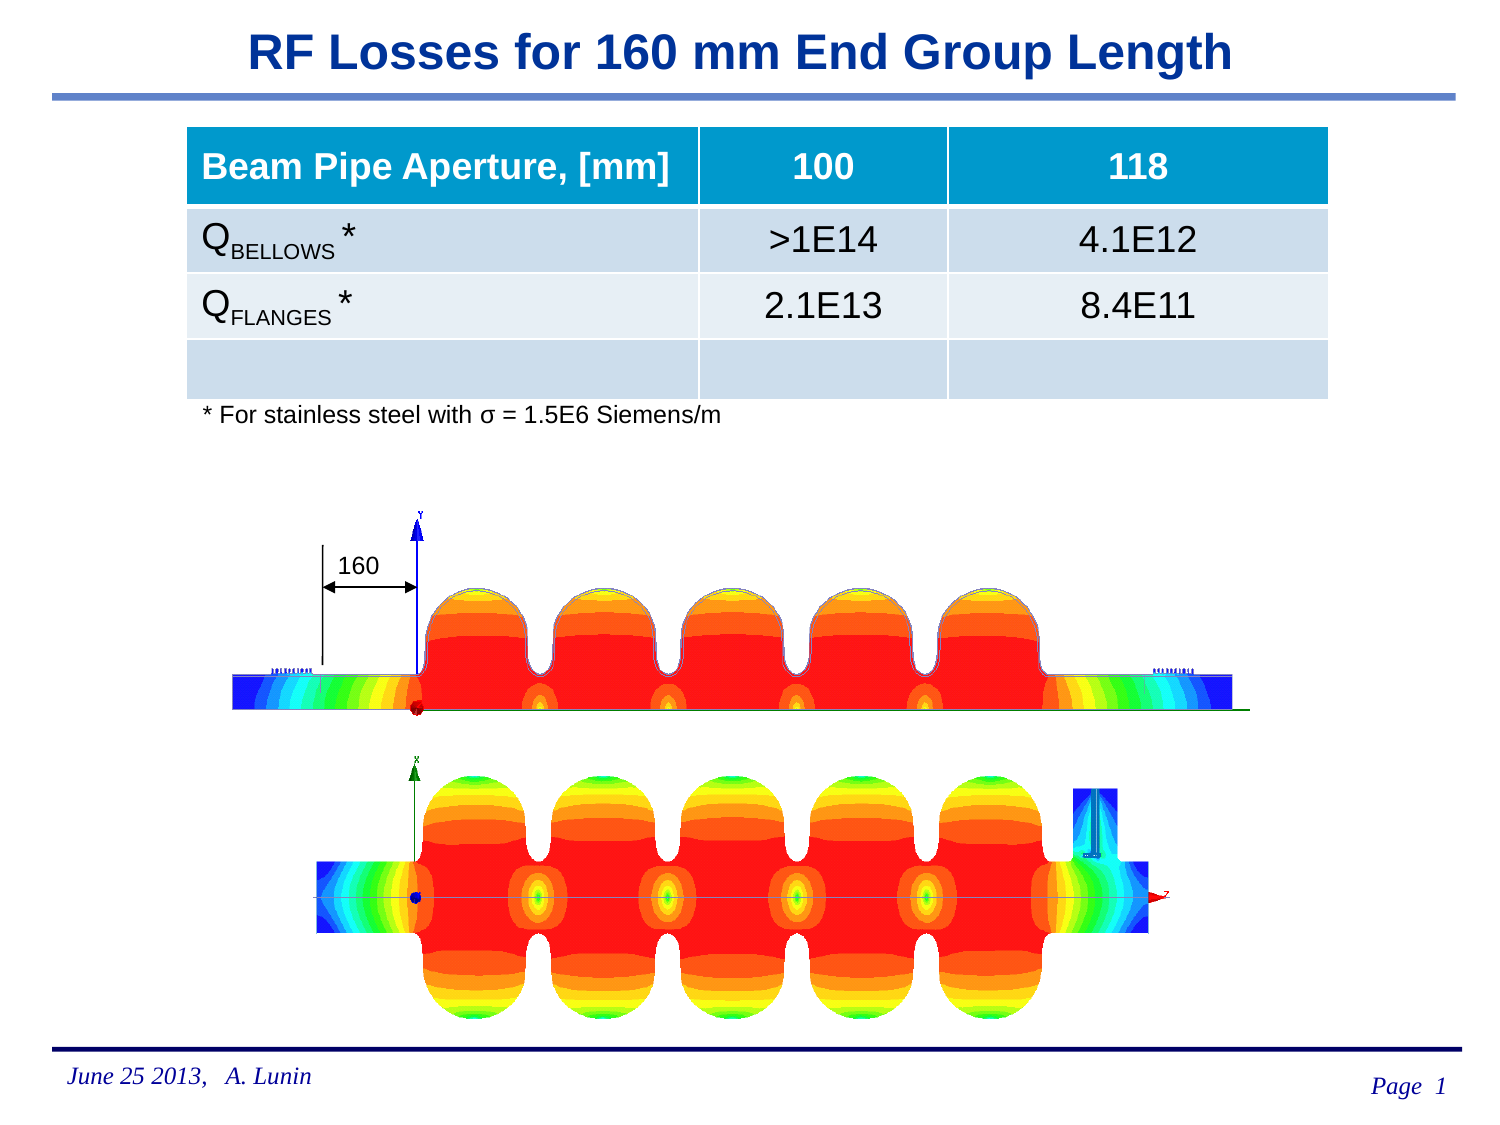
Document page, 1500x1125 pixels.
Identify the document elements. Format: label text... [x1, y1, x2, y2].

table_cell [949, 340, 1328, 399]
table_header Beam Pipe Aperture, [mm] [187, 127, 698, 204]
picture [313, 748, 1170, 1034]
table_cell [700, 340, 947, 399]
table_header 100 [700, 127, 947, 204]
table_cell 8.4E11 [949, 274, 1328, 338]
text_box RF Losses for 160 mm End Group Length [26, 12, 1456, 85]
table_cell QFLANGES * [187, 274, 698, 338]
table_cell >1E14 [700, 209, 947, 272]
table_cell [187, 340, 698, 390]
table_header 118 [949, 127, 1328, 204]
table_cell 2.1E13 [700, 274, 947, 338]
picture [219, 503, 1251, 726]
table_cell 4.1E12 [949, 209, 1328, 272]
table_cell QBELLOWS * [187, 209, 698, 272]
text_box * For stainless steel with σ = 1.5E6 Siemens/m [187, 390, 744, 436]
